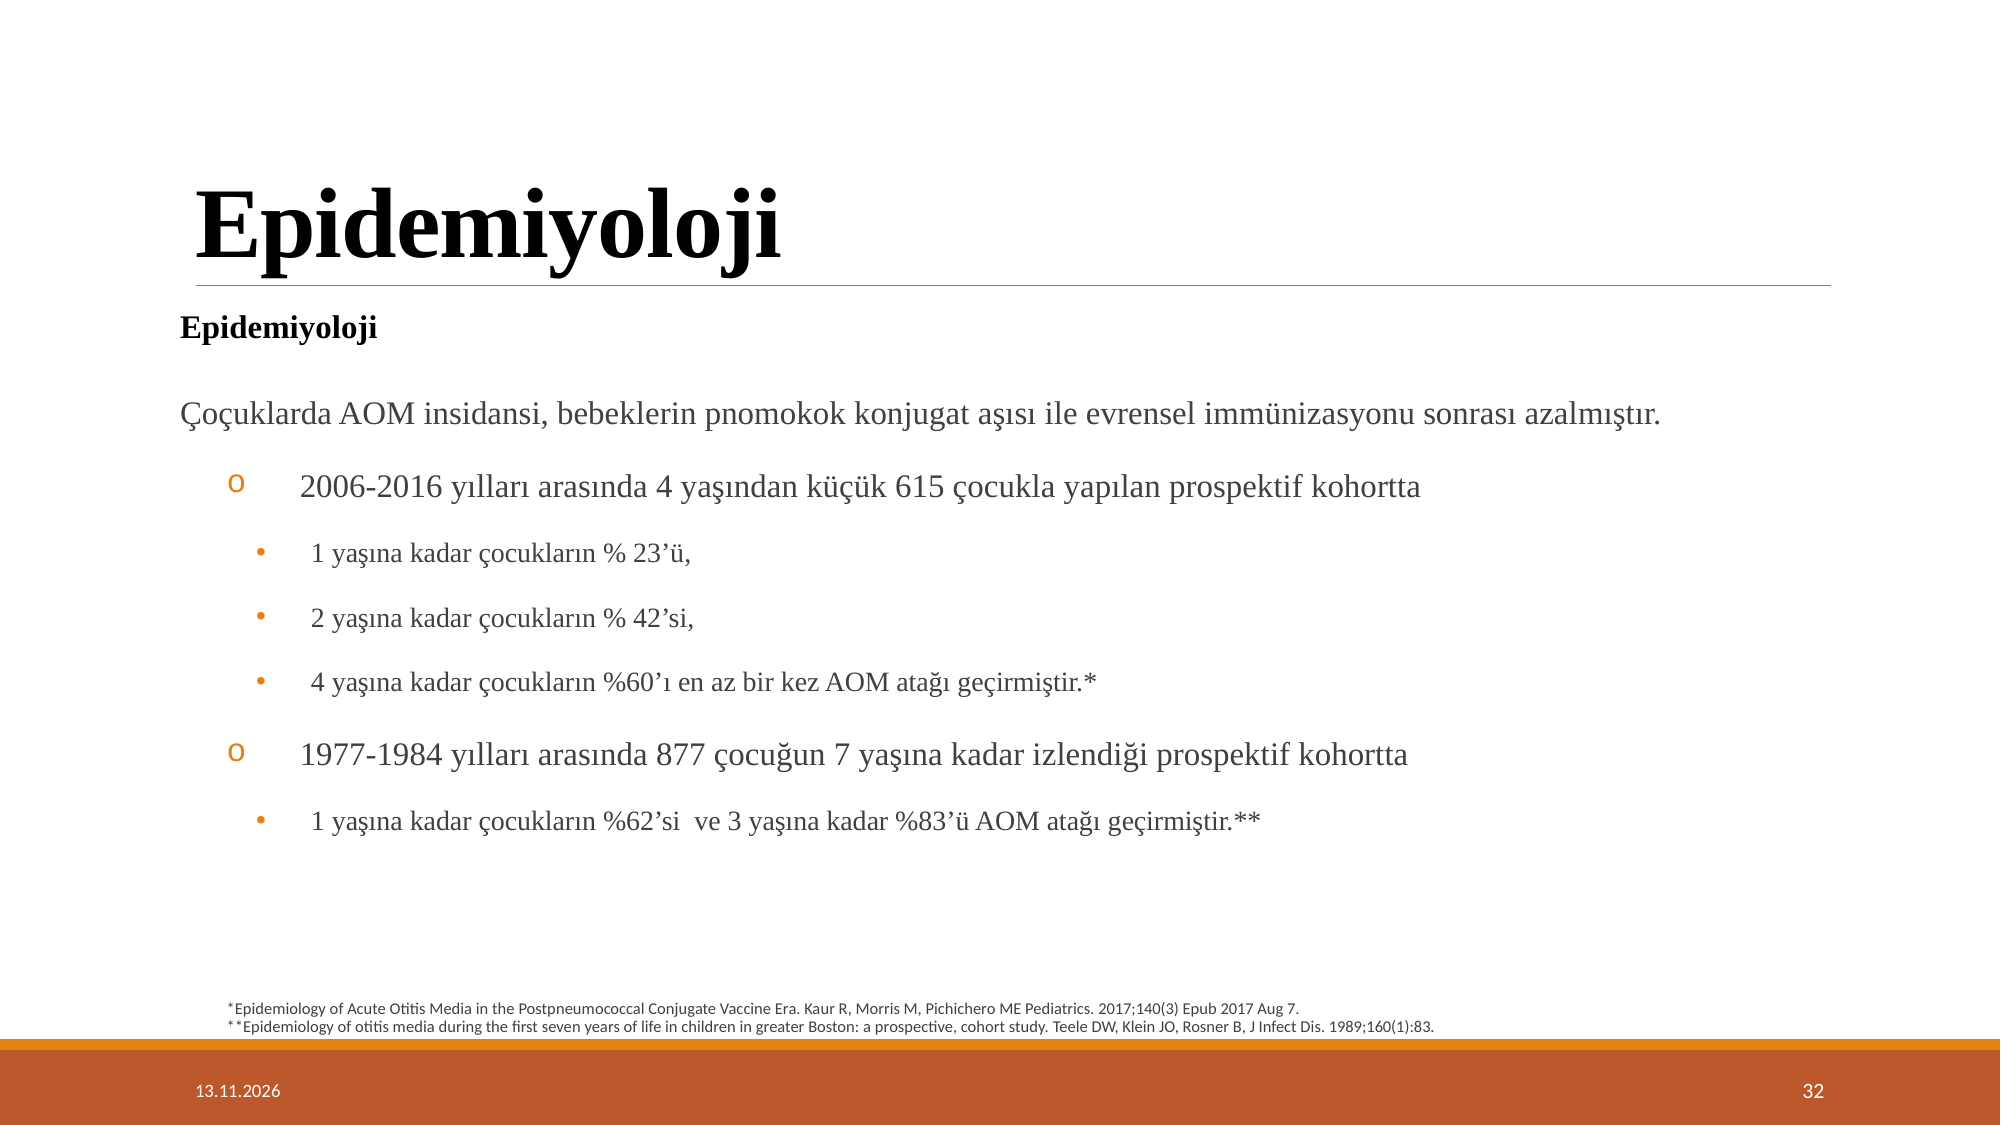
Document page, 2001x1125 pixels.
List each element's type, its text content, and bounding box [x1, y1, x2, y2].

list Epidemiyoloji Çoçuklarda AOM insidansi, bebeklerin pnomokok konjugat aşısı ile evrensel immünizasyonu sonrası azalmıştır. 2006-2016 yılları arasında 4 yaşından küçük 615 çocukla yapılan prospektif kohortta 1 yaşına kadar çocukların % 23’ü, 2 yaşına kadar çocukların % 42’si, 4 yaşına kadar çocukların %60’ı en az bir kez AOM atağı geçirmiştir.* 1977-1984 yılları arasında 877 çocuğun 7 yaşına kadar izlendiği prospektif kohortta 1 yaşına kadar çocukların %62’si ve 3 yaşına kadar %83’ü AOM atağı geçirmiştir.** *Epidemiology of Acute Otitis Media in the Postpneumococcal Conjugate Vaccine Era. Kaur R, Morris M, Pichichero ME Pediatrics. 2017;140(3) Epub 2017 Aug 7. **Epidemiology of otitis media during the first seven years of life in children in greater Boston: a prospective, cohort study. Teele DW, Klein JO, Rosner B, J Infect Dis. 1989;160(1):83. [180, 302, 1830, 1050]
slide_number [180, 1059, 586, 1120]
title Epidemiyoloji [180, 47, 1830, 285]
slide_number 32 [1624, 1059, 1840, 1120]
